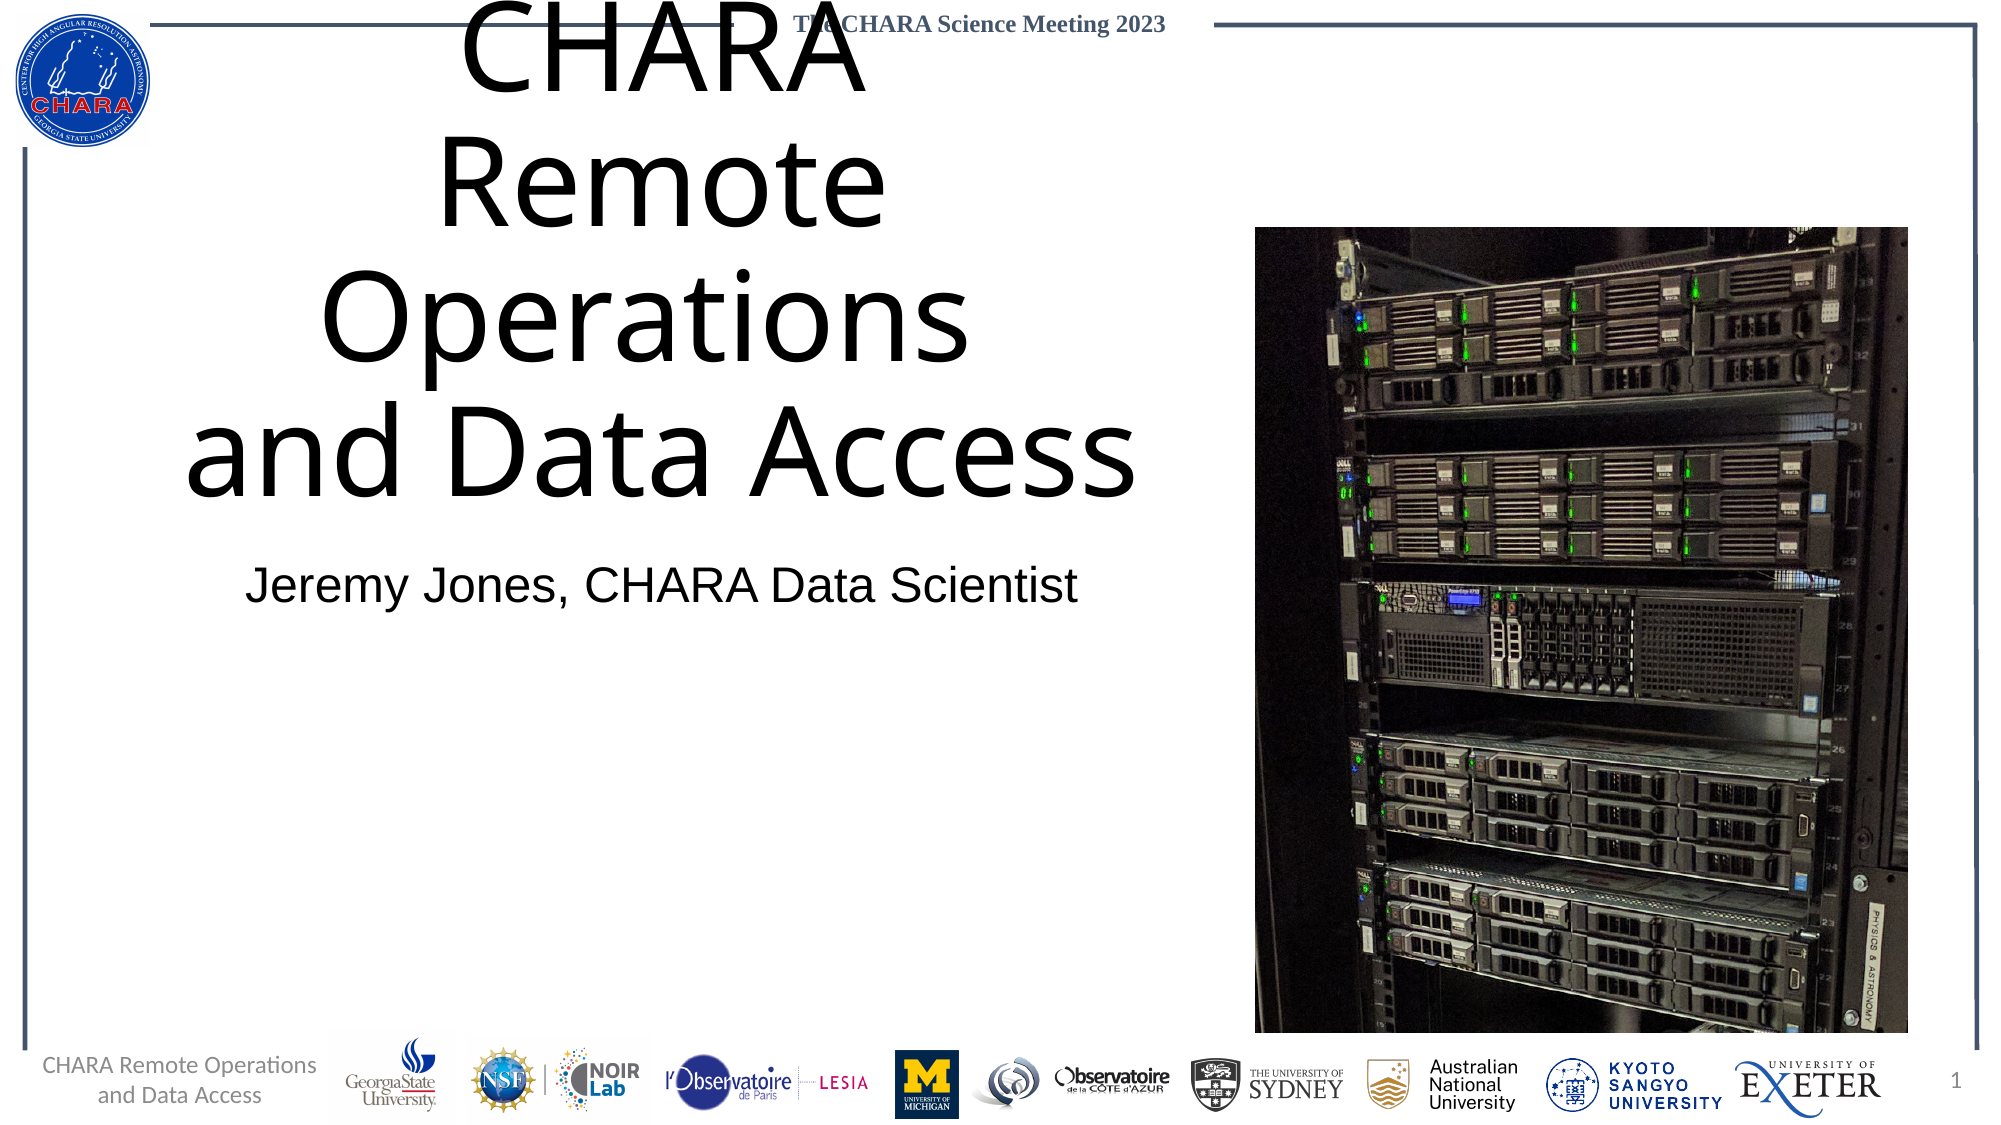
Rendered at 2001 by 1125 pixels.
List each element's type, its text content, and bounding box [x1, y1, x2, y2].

picture [1733, 1059, 1883, 1120]
picture [658, 1052, 873, 1113]
picture [1367, 1059, 1517, 1112]
picture [15, 14, 150, 147]
slide_number 1 [1907, 1049, 1978, 1109]
picture [966, 1052, 1177, 1116]
picture [466, 1034, 652, 1125]
footer CHARA Remote Operations and Data Access [21, 1049, 339, 1109]
picture [895, 1050, 959, 1119]
picture [329, 1027, 456, 1125]
picture [1191, 1058, 1343, 1112]
picture [1255, 227, 1908, 1033]
text_box CHARA Remote Operations and Data Access [114, 79, 1210, 545]
picture [1546, 1058, 1722, 1112]
subtitle Jeremy Jones, CHARA Data Scientist [0, 545, 1255, 817]
